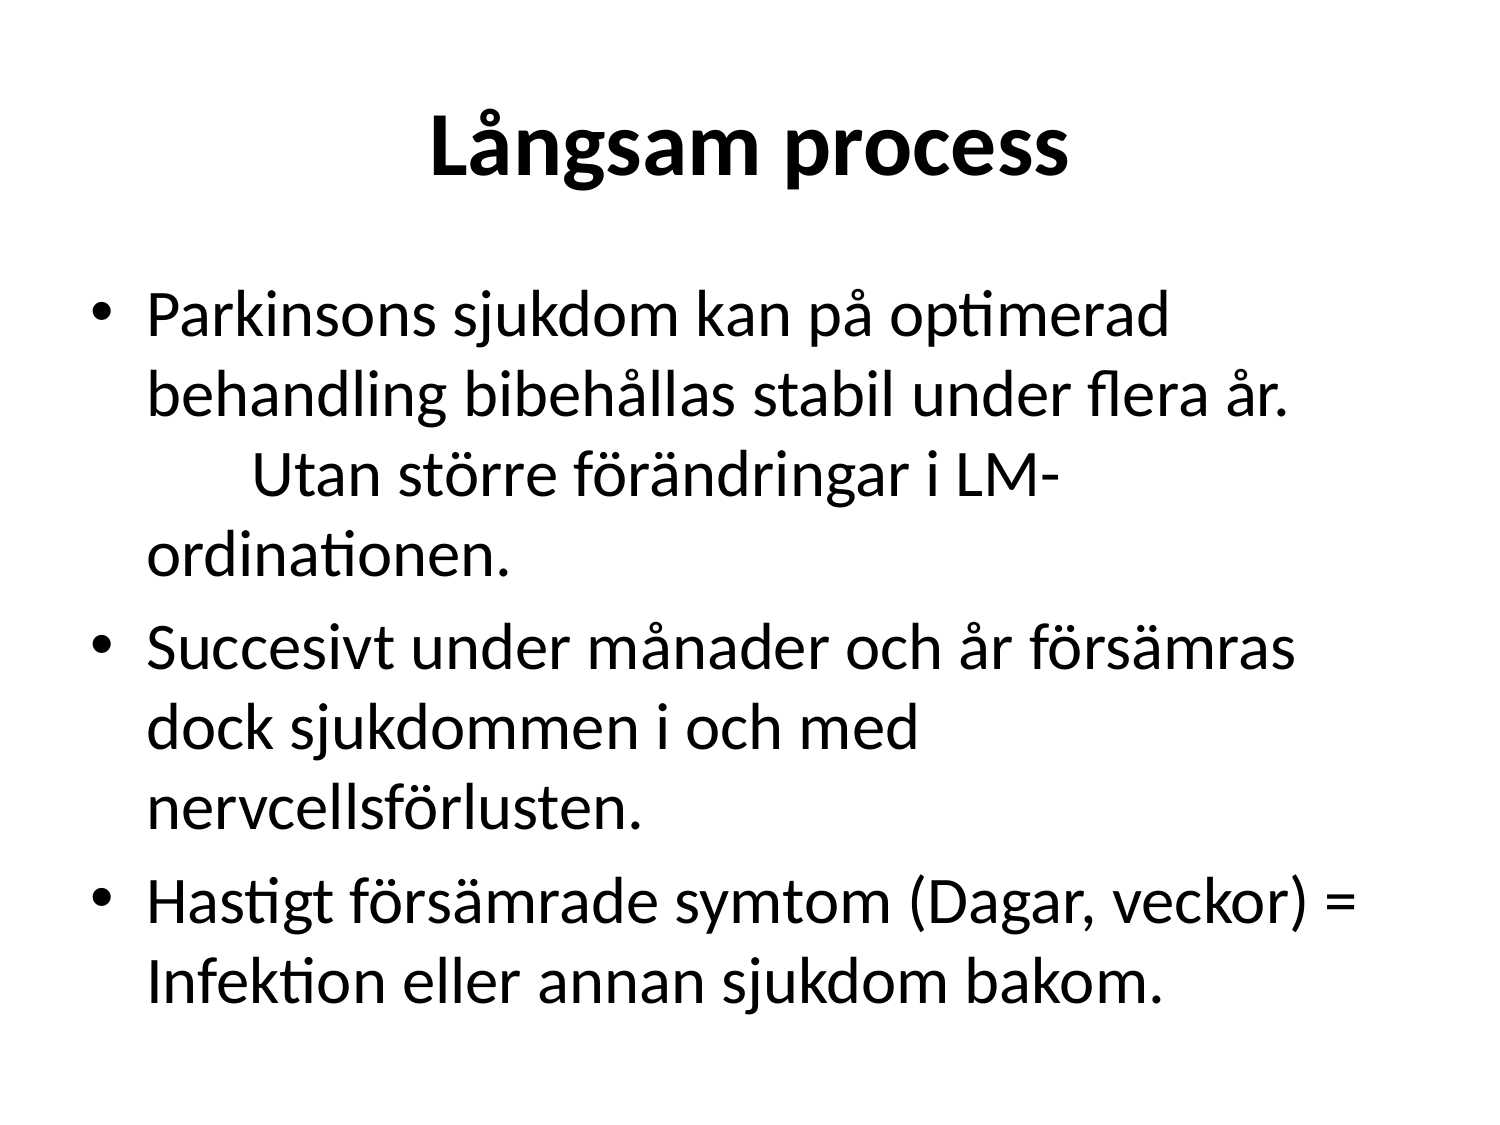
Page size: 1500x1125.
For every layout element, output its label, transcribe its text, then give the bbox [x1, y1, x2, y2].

title Långsam process [74, 44, 1426, 233]
list Parkinsons sjukdom kan på optimerad behandling bibehållas stabil under flera år. Utan större förändringar i LM-ordinationen. Succesivt under månader och år försämras dock sjukdommen i och med nervcellsförlusten. Hastigt försämrade symtom (Dagar, veckor) = Infektion eller annan sjukdom bakom. [74, 262, 1426, 1006]
